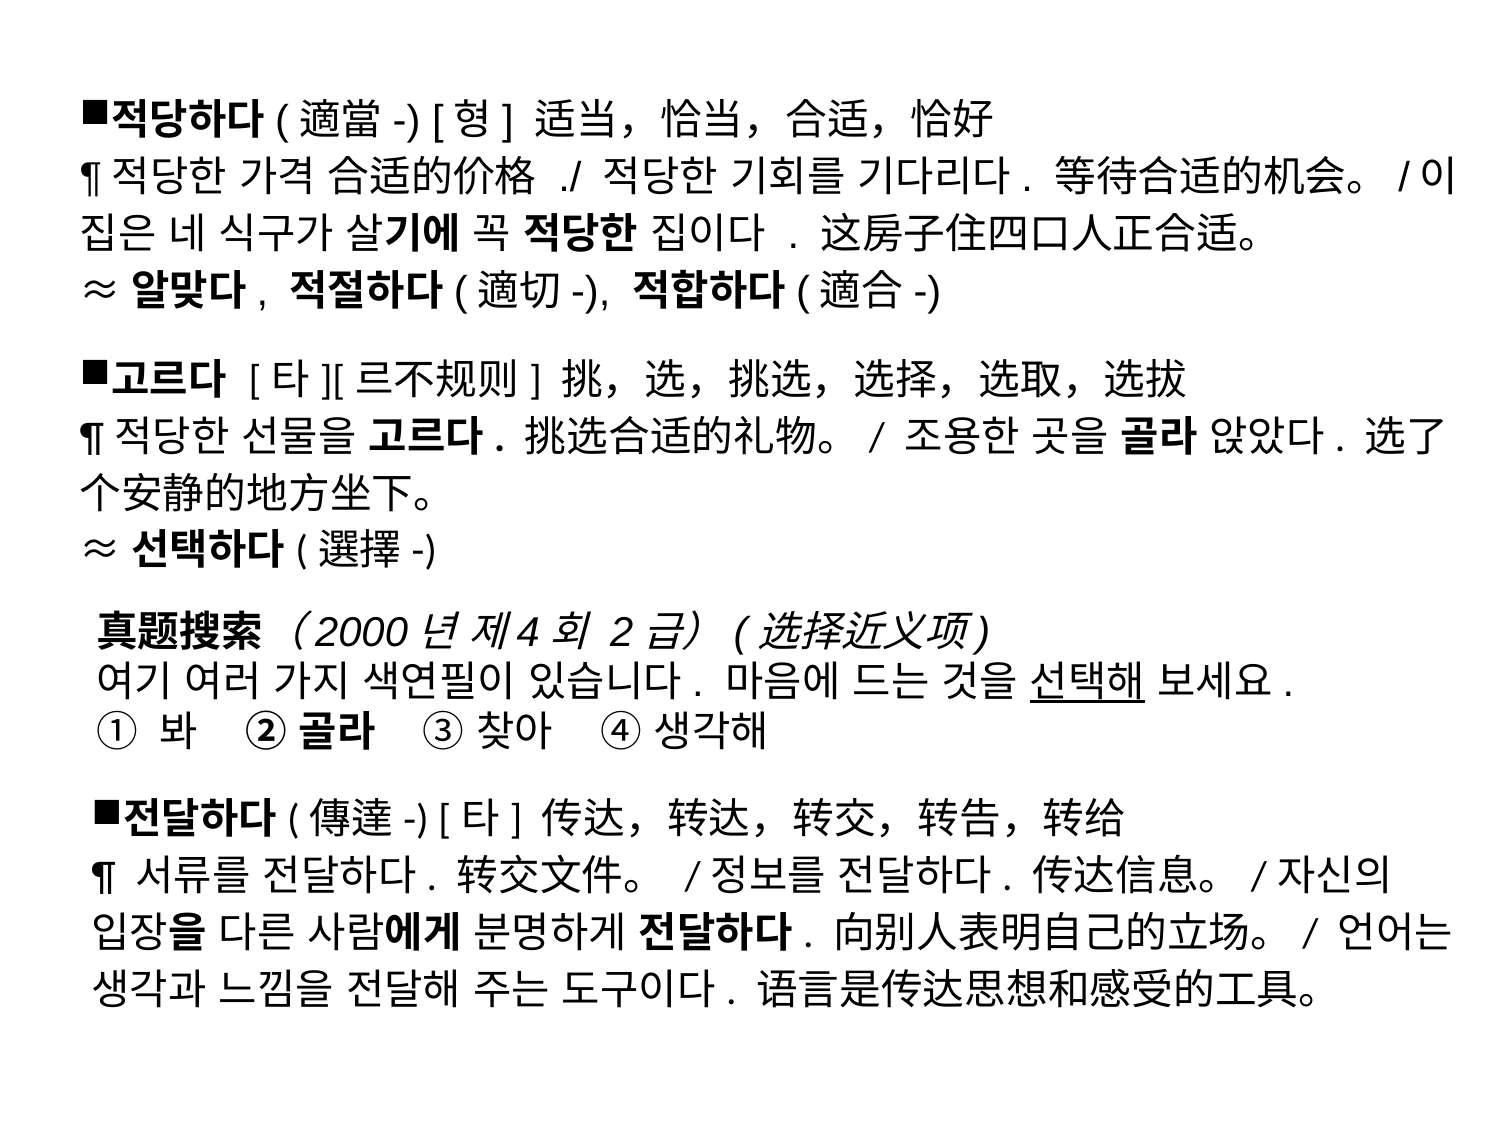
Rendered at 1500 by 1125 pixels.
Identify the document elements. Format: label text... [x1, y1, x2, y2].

text_box 真题搜索（2000년 제4회 2급）(选择近义项) 여기 여러 가지 색연필이 있습니다. 마음에 드는 것을 선택해 보세요. ① 봐 ② 골라 ③ 찾아 ④ 생각해 [81, 597, 1500, 763]
text_box 고르다 [타][르不规则] 挑，选，挑选，选择，选取，选拔 ¶적당한 선물을 고르다. 挑选合适的礼物。/ 조용한 곳을 골라 앉았다. 选了个安静的地方坐下。 ≈선택하다(選擇-) [64, 338, 1495, 581]
text_box 적당하다(適當-) [형] 适当，恰当，合适，恰好 ¶적당한 가격 合适的价格 ./ 적당한 기회를 기다리다. 等待合适的机会。/이 집은 네 식구가 살기에 꼭 적당한 집이다 . 这房子住四口人正合适。 ≈알맞다, 적절하다(適切-), 적합하다(適合-) [64, 78, 1495, 321]
text_box 전달하다(傳達-) [타] 传达，转达，转交，转告，转给 ¶ 서류를 전달하다. 转交文件。 /정보를 전달하다. 传达信息。/자신의 입장을 다른 사람에게 분명하게 전달하다. 向别人表明自己的立场。/ 언어는 생각과 느낌을 전달해 주는 도구이다. 语言是传达思想和感受的工具。 [76, 777, 1500, 1021]
